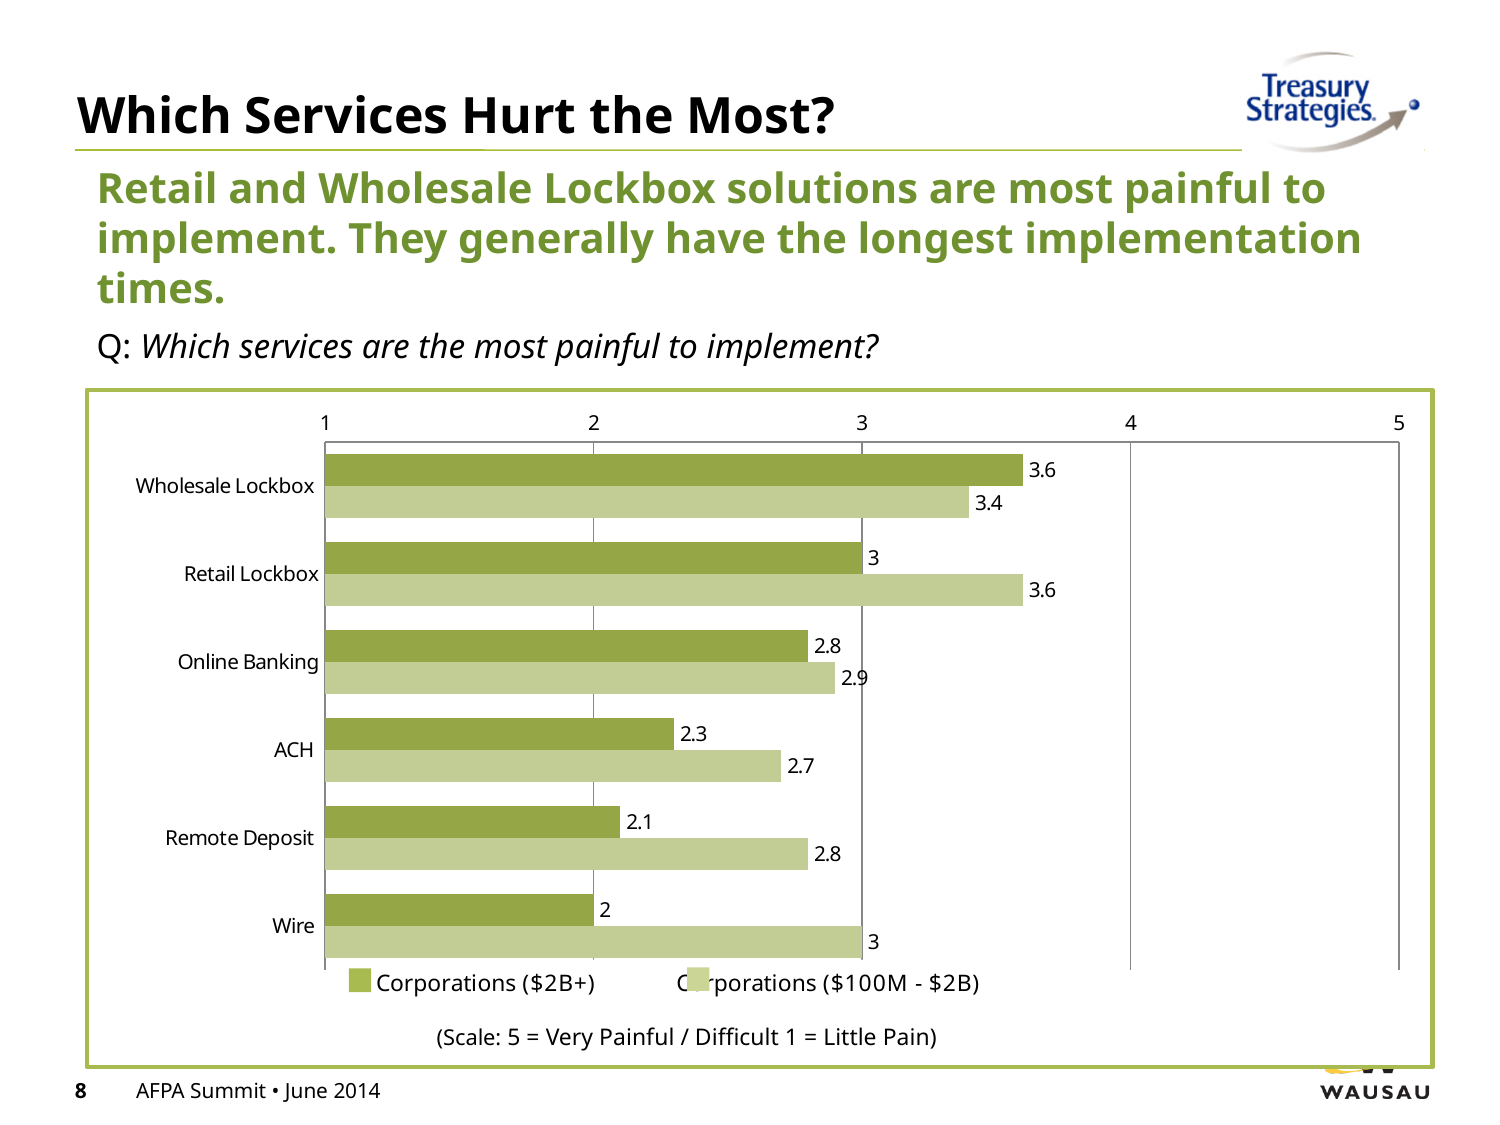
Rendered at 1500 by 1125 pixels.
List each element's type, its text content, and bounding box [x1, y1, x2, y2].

chart [84, 387, 1435, 1070]
footer AFPA Summit • June 2014 [135, 1079, 1227, 1118]
title Which Services Hurt the Most? [61, 0, 1413, 152]
text_box Retail and Wholesale Lockbox solutions are most painful to implement. They generally have the longest implementation times. [81, 154, 1430, 370]
slide_number 8 [74, 1070, 135, 1117]
picture [1241, 48, 1425, 155]
picture [1320, 1070, 1434, 1099]
